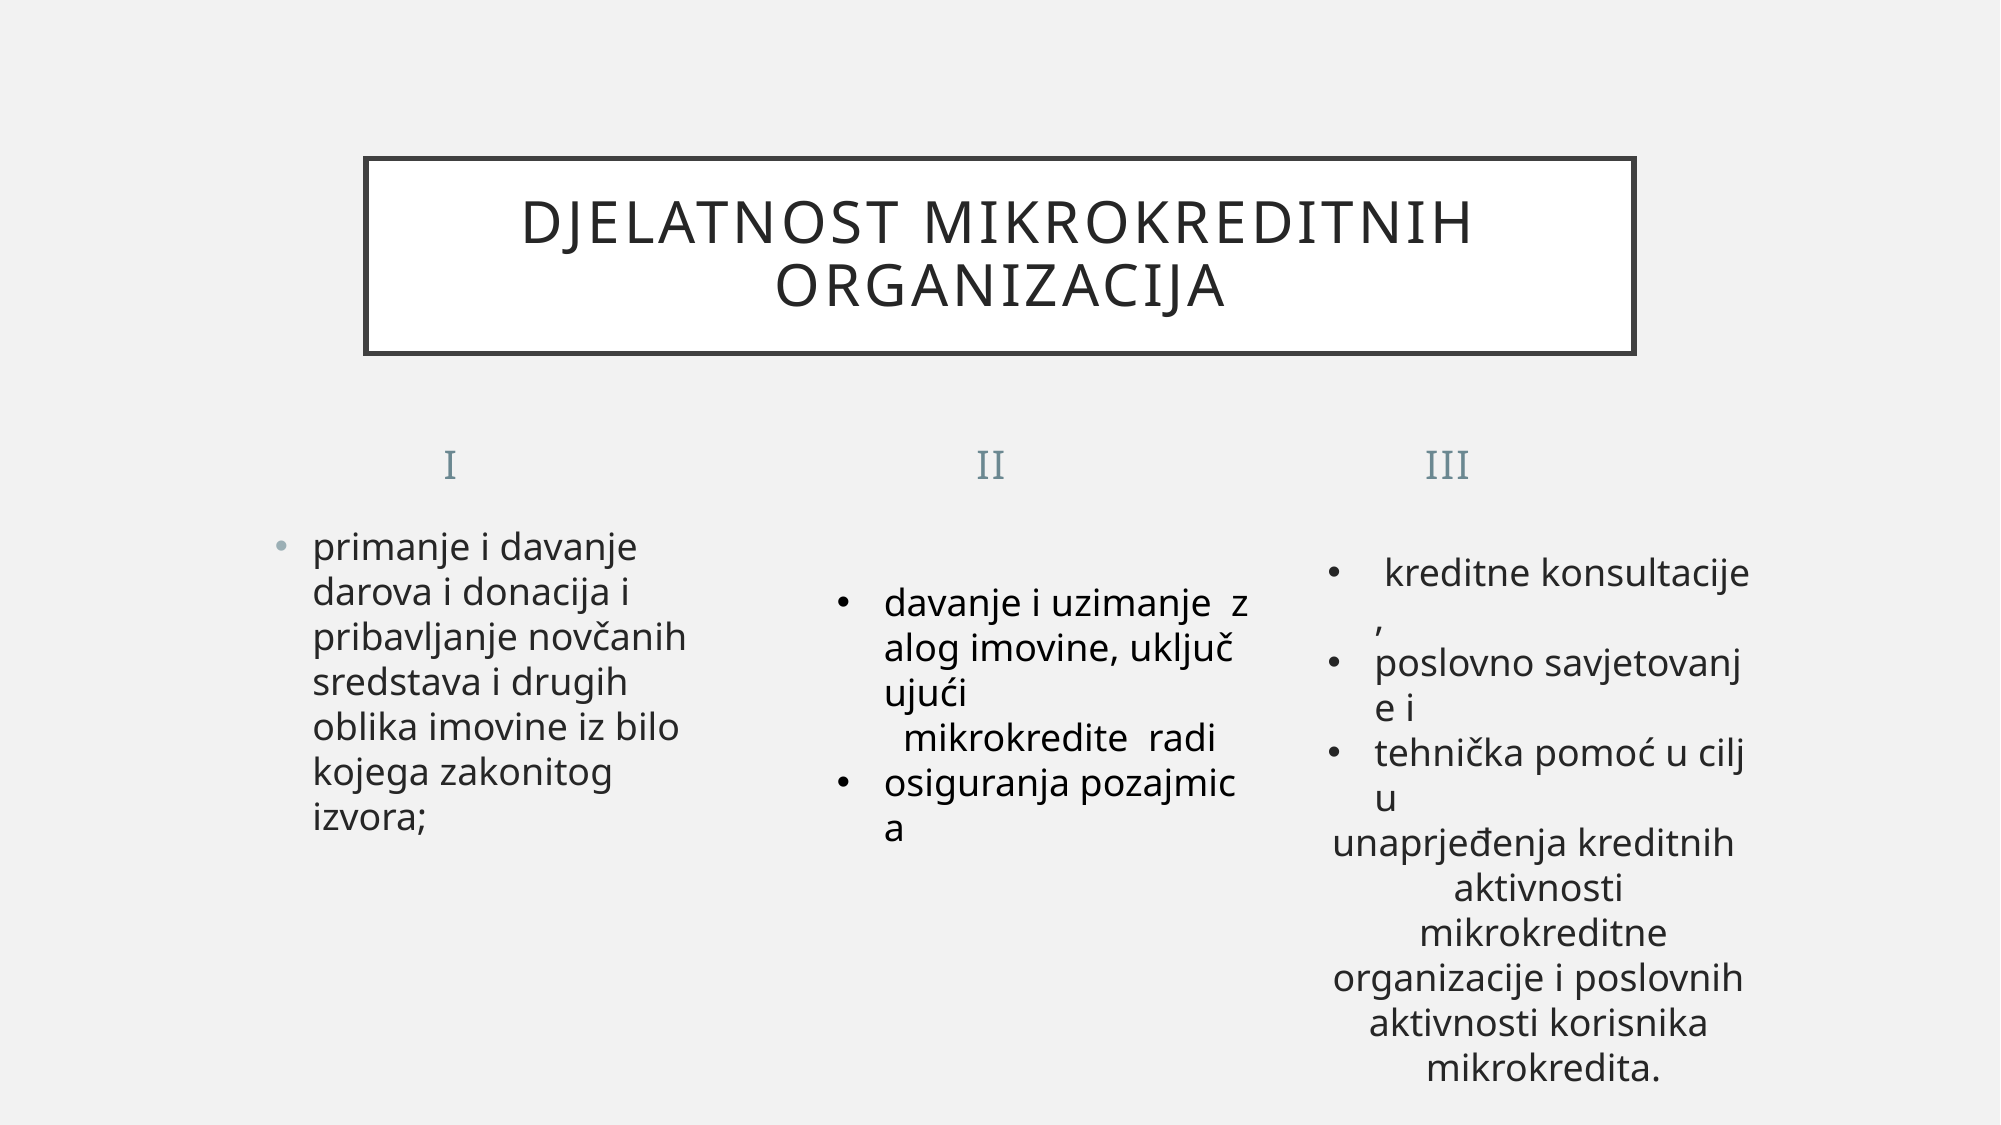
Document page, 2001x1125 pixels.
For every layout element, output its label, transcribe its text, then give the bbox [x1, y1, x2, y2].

list primanje i davanje darova i donacija i pribavljanje novčanih sredstava i drugih oblika imovine iz bilo kojega zakonitog izvora; [259, 515, 722, 942]
text_box davanje i uzimanje zalog imovine, uključujući mikrokredite radi osiguranja pozajmica [821, 571, 1272, 857]
title Djelatnost mikrokreditnih organizacija [363, 156, 1637, 356]
text_box kreditne konsultacije, poslovno savjetovanje i tehnička pomoć u cilju unaprjeđenja kreditnih aktivnosti mikrokreditne organizacije i poslovnih aktivnosti korisnika mikrokredita.​ [1312, 541, 1775, 1097]
list I [259, 379, 654, 495]
list II III [721, 379, 1727, 495]
